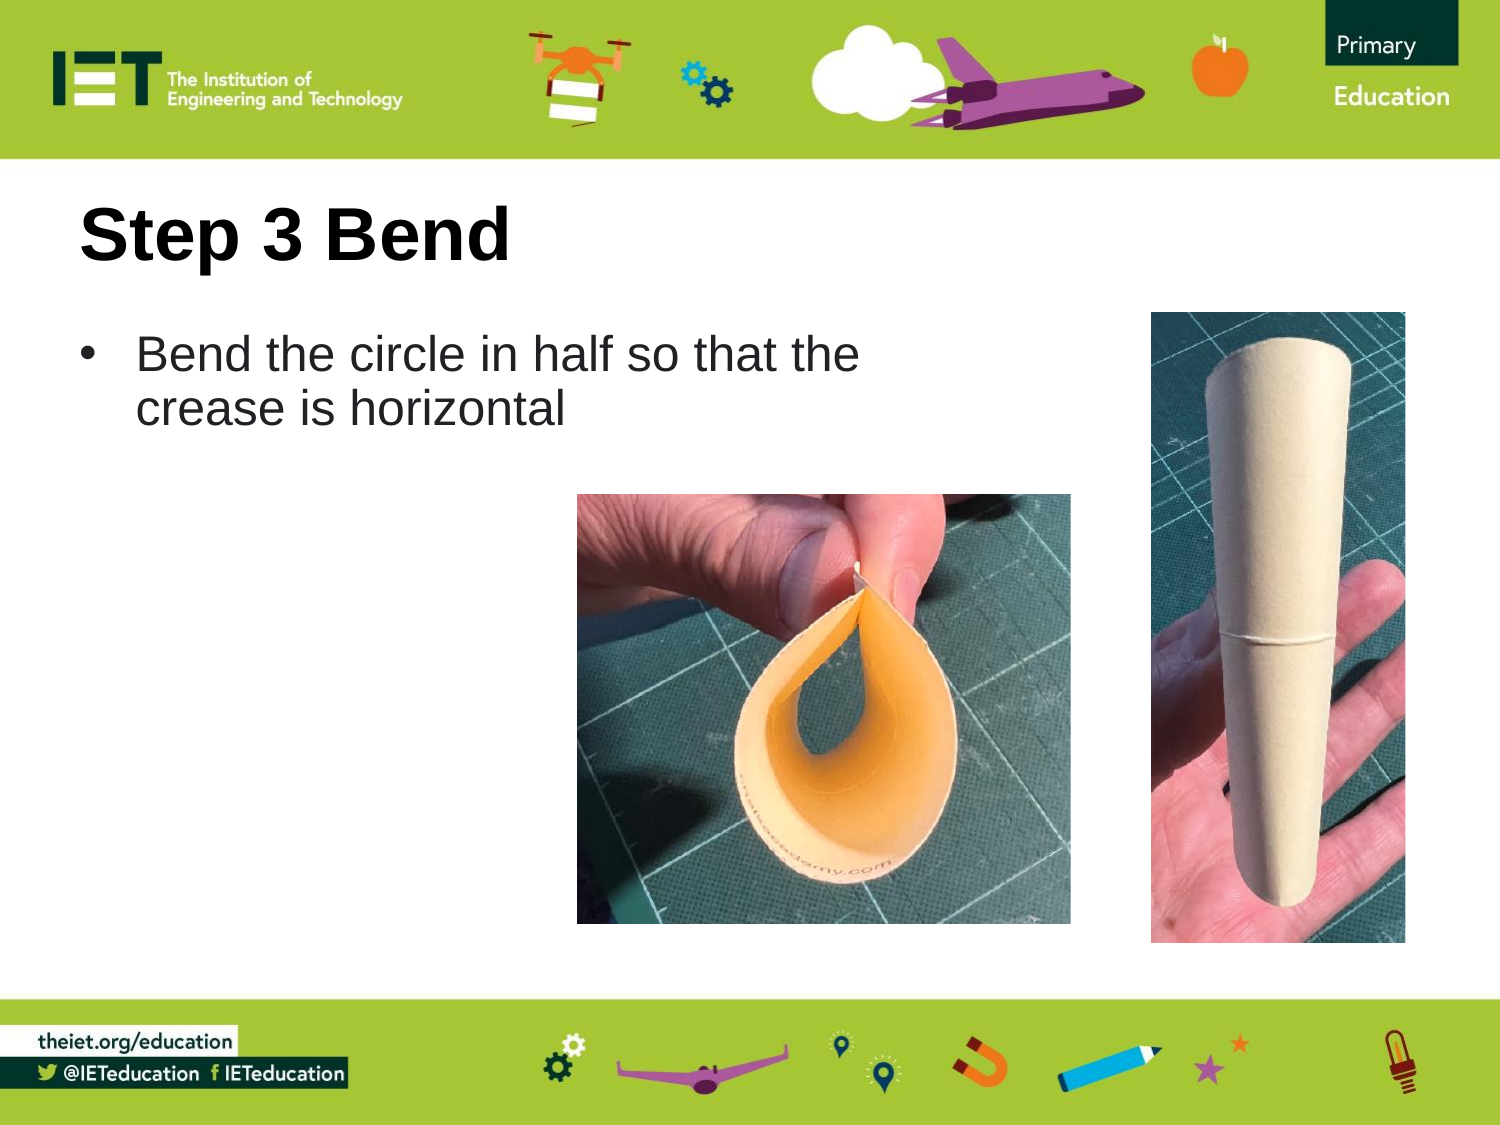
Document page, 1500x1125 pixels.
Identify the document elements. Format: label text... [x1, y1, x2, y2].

text_box Step 3 Bend [64, 177, 1279, 283]
text_box Bend the circle in half so that the crease is horizontal [64, 321, 978, 444]
text_box [0, 171, 1484, 306]
picture [0, 0, 1500, 1125]
